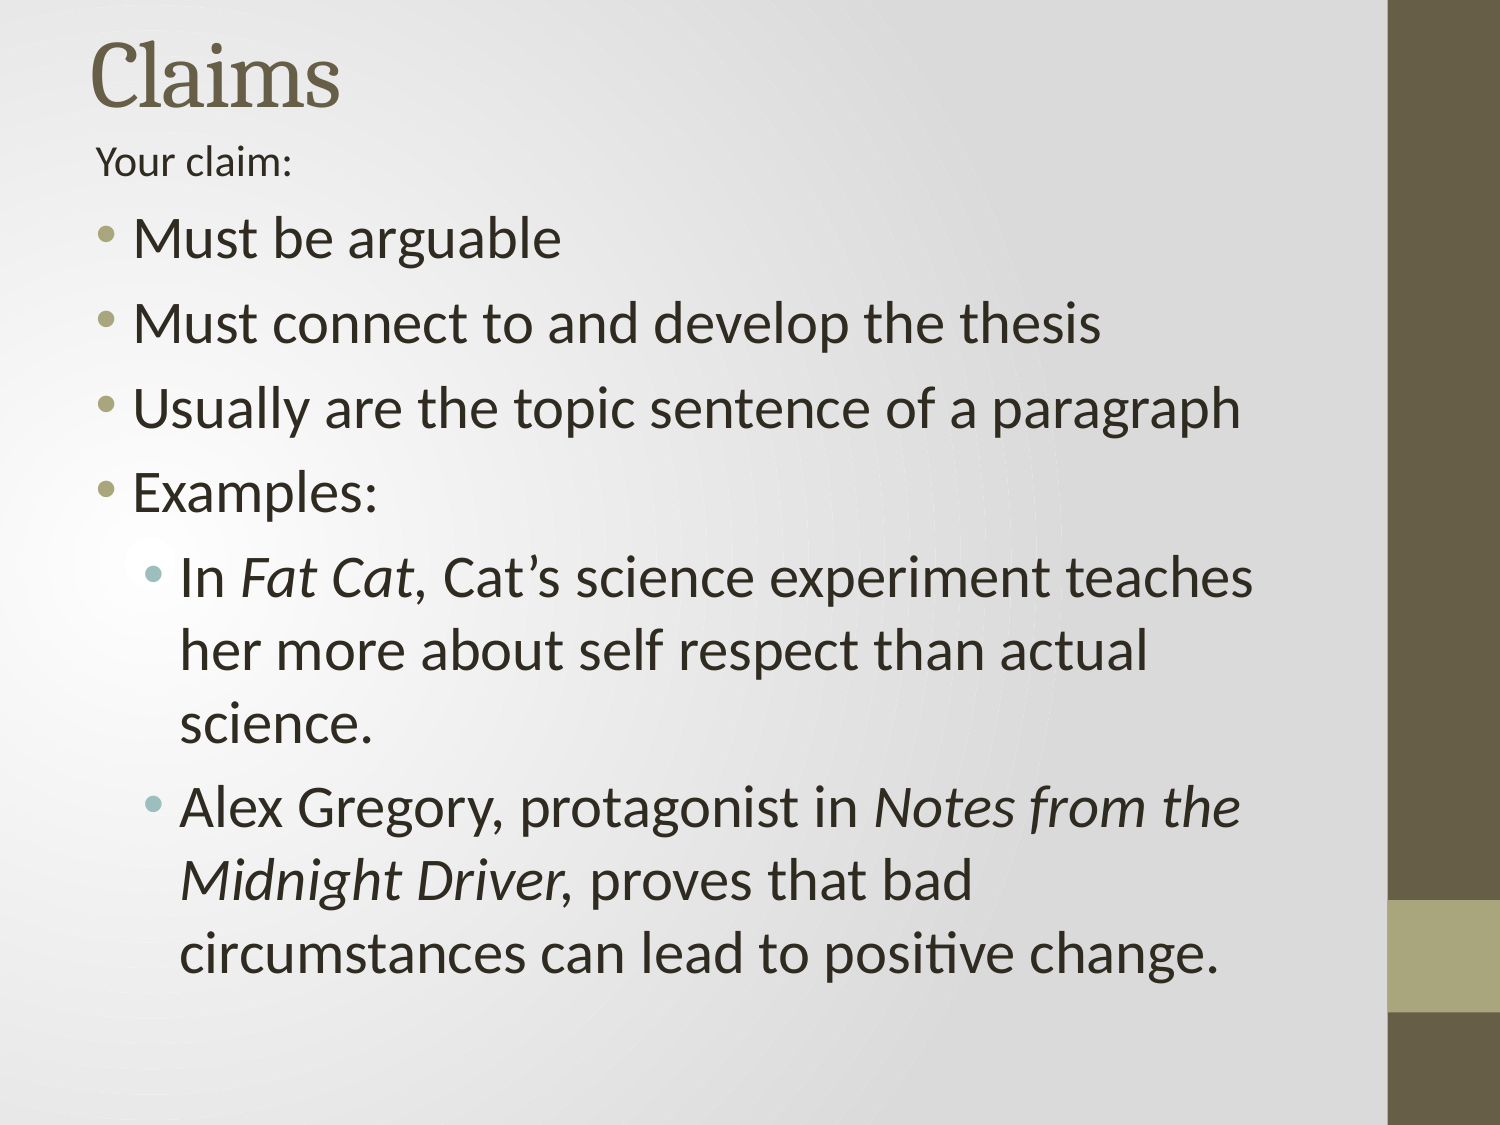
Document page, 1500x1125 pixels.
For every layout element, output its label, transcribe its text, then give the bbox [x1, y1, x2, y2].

title Claims [75, 0, 1325, 163]
list Your claim: Must be arguable Must connect to and develop the thesis Usually are the topic sentence of a paragraph Examples: In Fat Cat, Cat’s science experiment teaches her more about self respect than actual science. Alex Gregory, protagonist in Notes from the Midnight Driver, proves that bad circumstances can lead to positive change. [62, 125, 1313, 1000]
